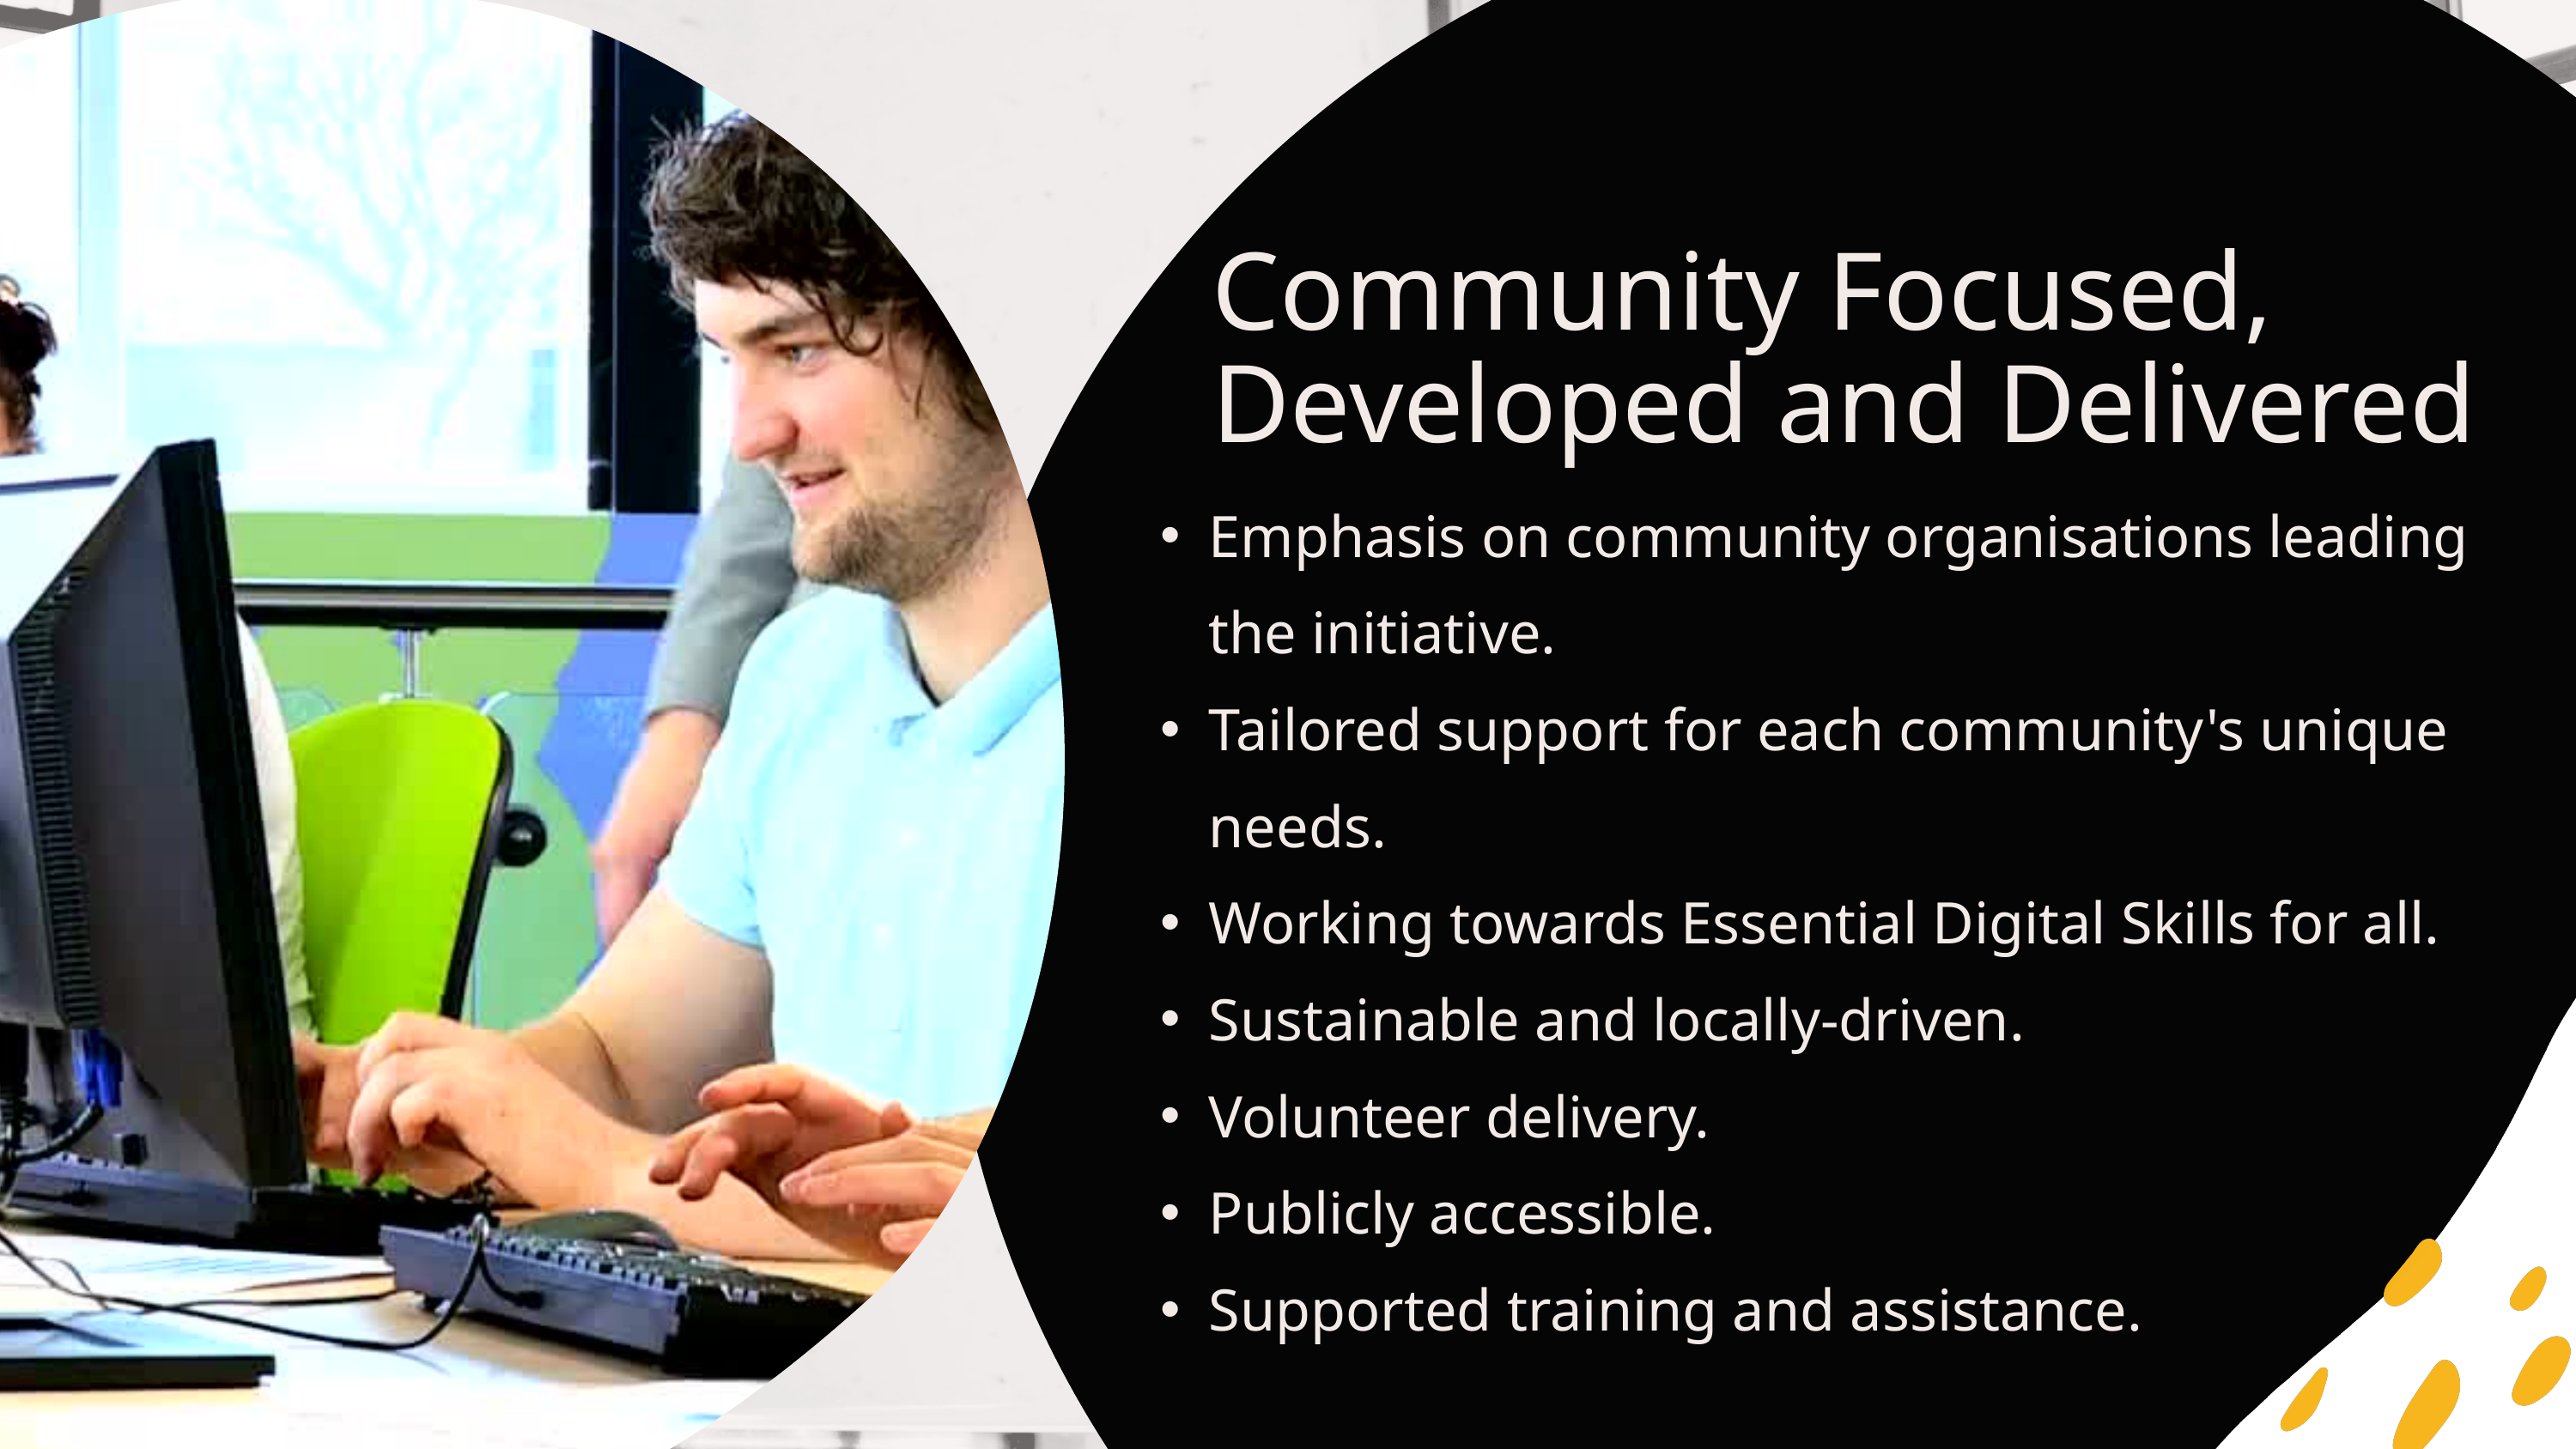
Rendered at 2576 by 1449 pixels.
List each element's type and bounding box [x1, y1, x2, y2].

text_box [1093, 0, 2576, 1449]
text_box [0, 0, 1089, 1449]
